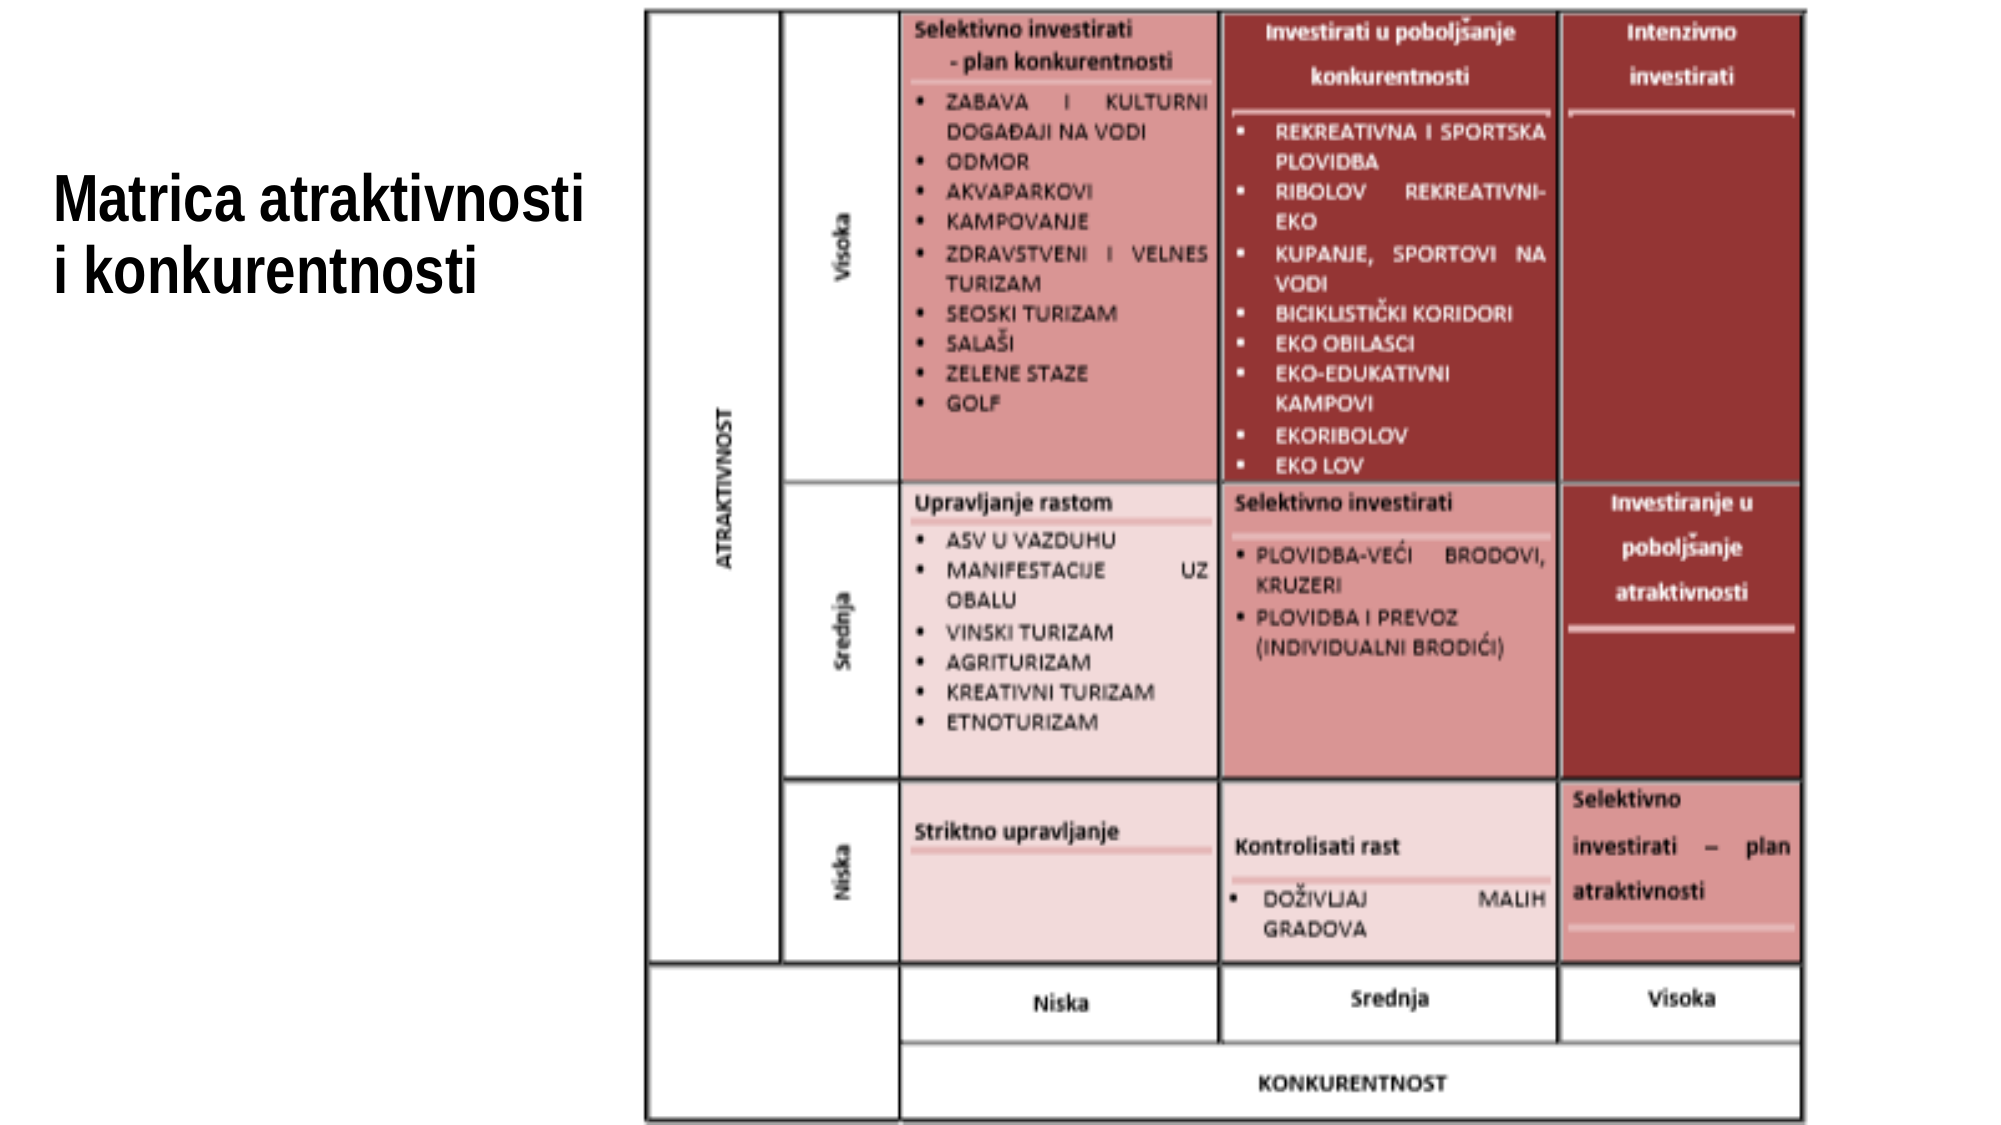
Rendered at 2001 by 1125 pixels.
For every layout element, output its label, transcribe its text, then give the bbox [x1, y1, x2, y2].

picture [625, 0, 1818, 1125]
title Matrica atraktivnosti i konkurentnosti [38, 140, 625, 331]
